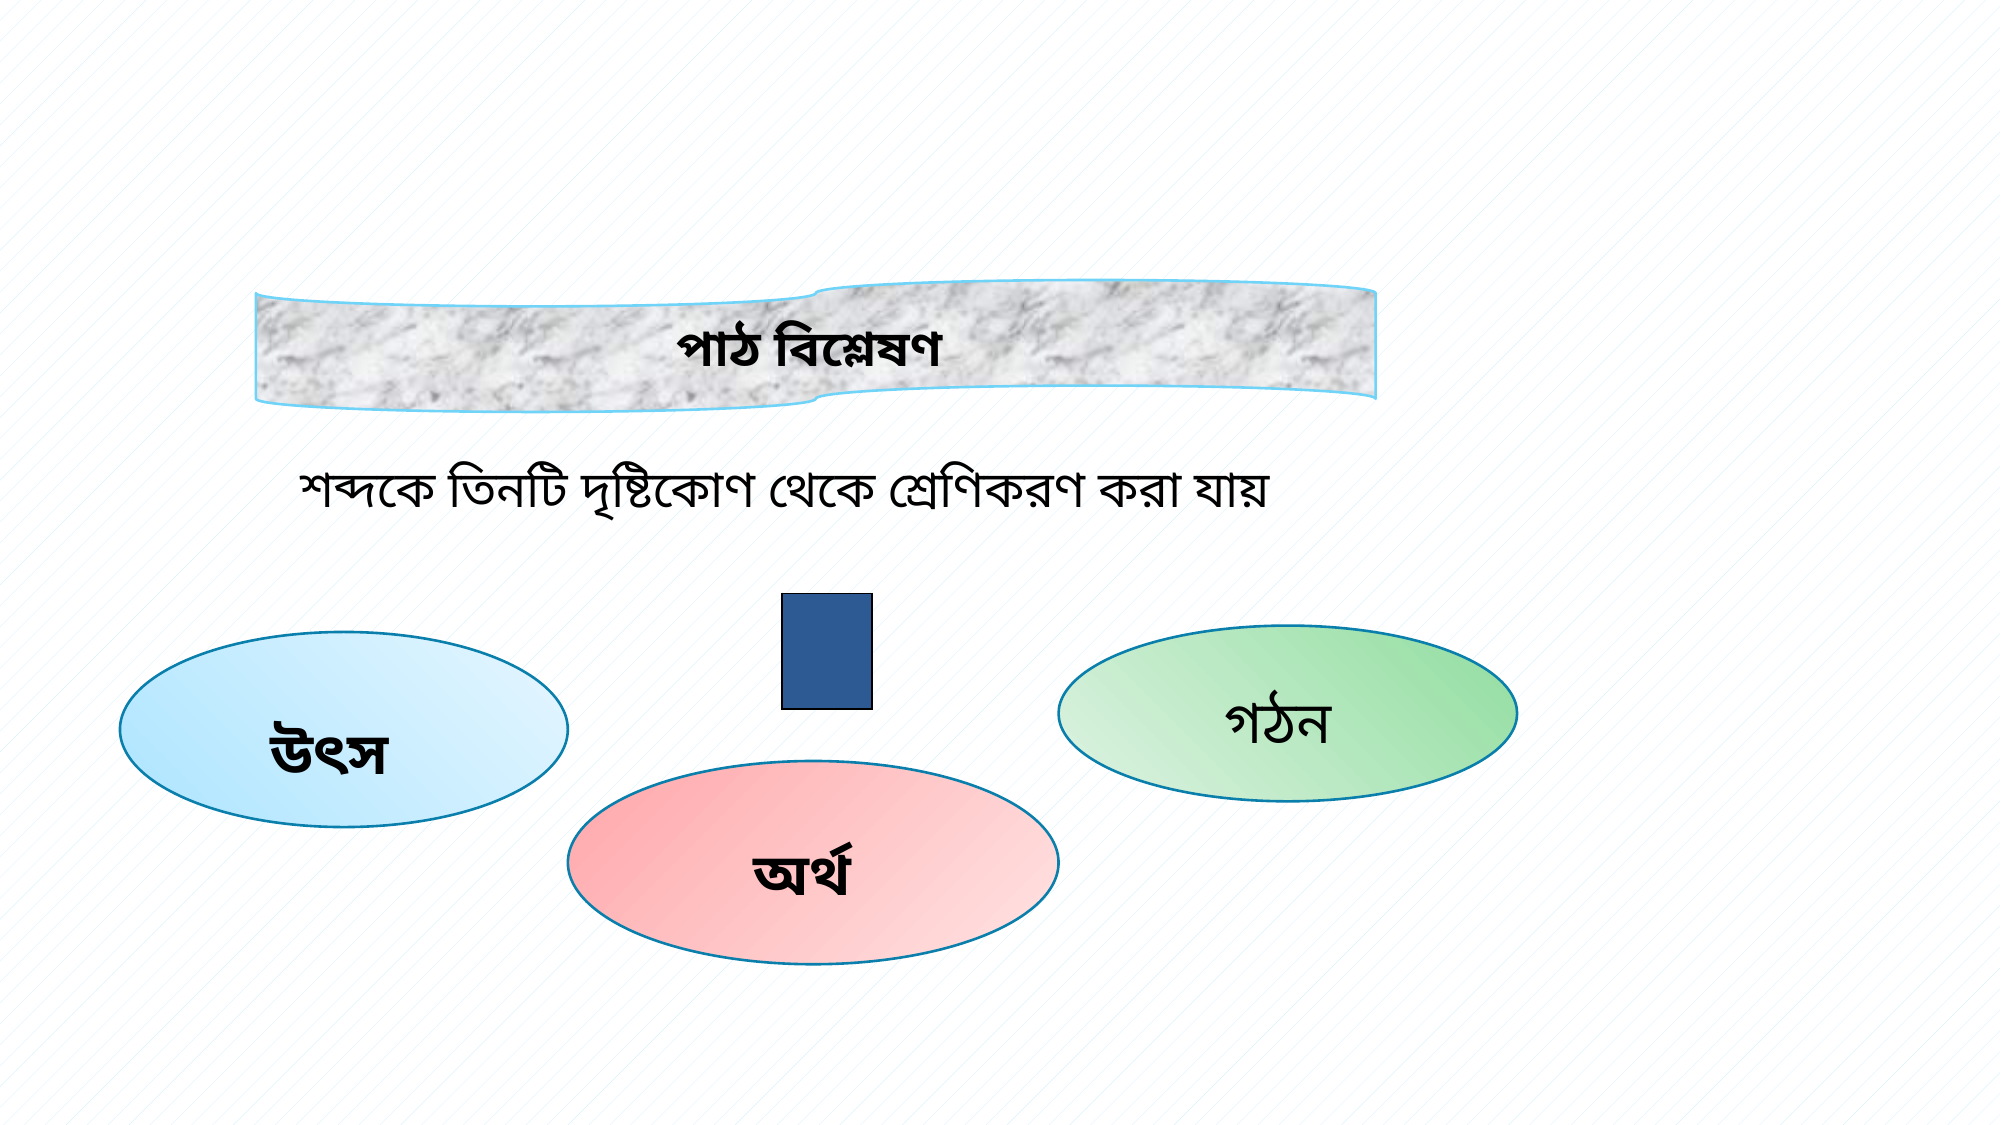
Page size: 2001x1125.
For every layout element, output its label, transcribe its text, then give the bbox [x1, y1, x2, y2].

text_box পাঠ বিশ্লেষণ [254, 278, 1377, 414]
table_header [783, 594, 871, 708]
text_box শব্দকে তিনটি দৃষ্টিকোণ থেকে শ্রেণিকরণ করা যায় [285, 450, 1459, 586]
text_box উৎস [118, 630, 570, 829]
text_box অর্থ [566, 759, 1060, 966]
text_box গঠন [1057, 624, 1519, 803]
